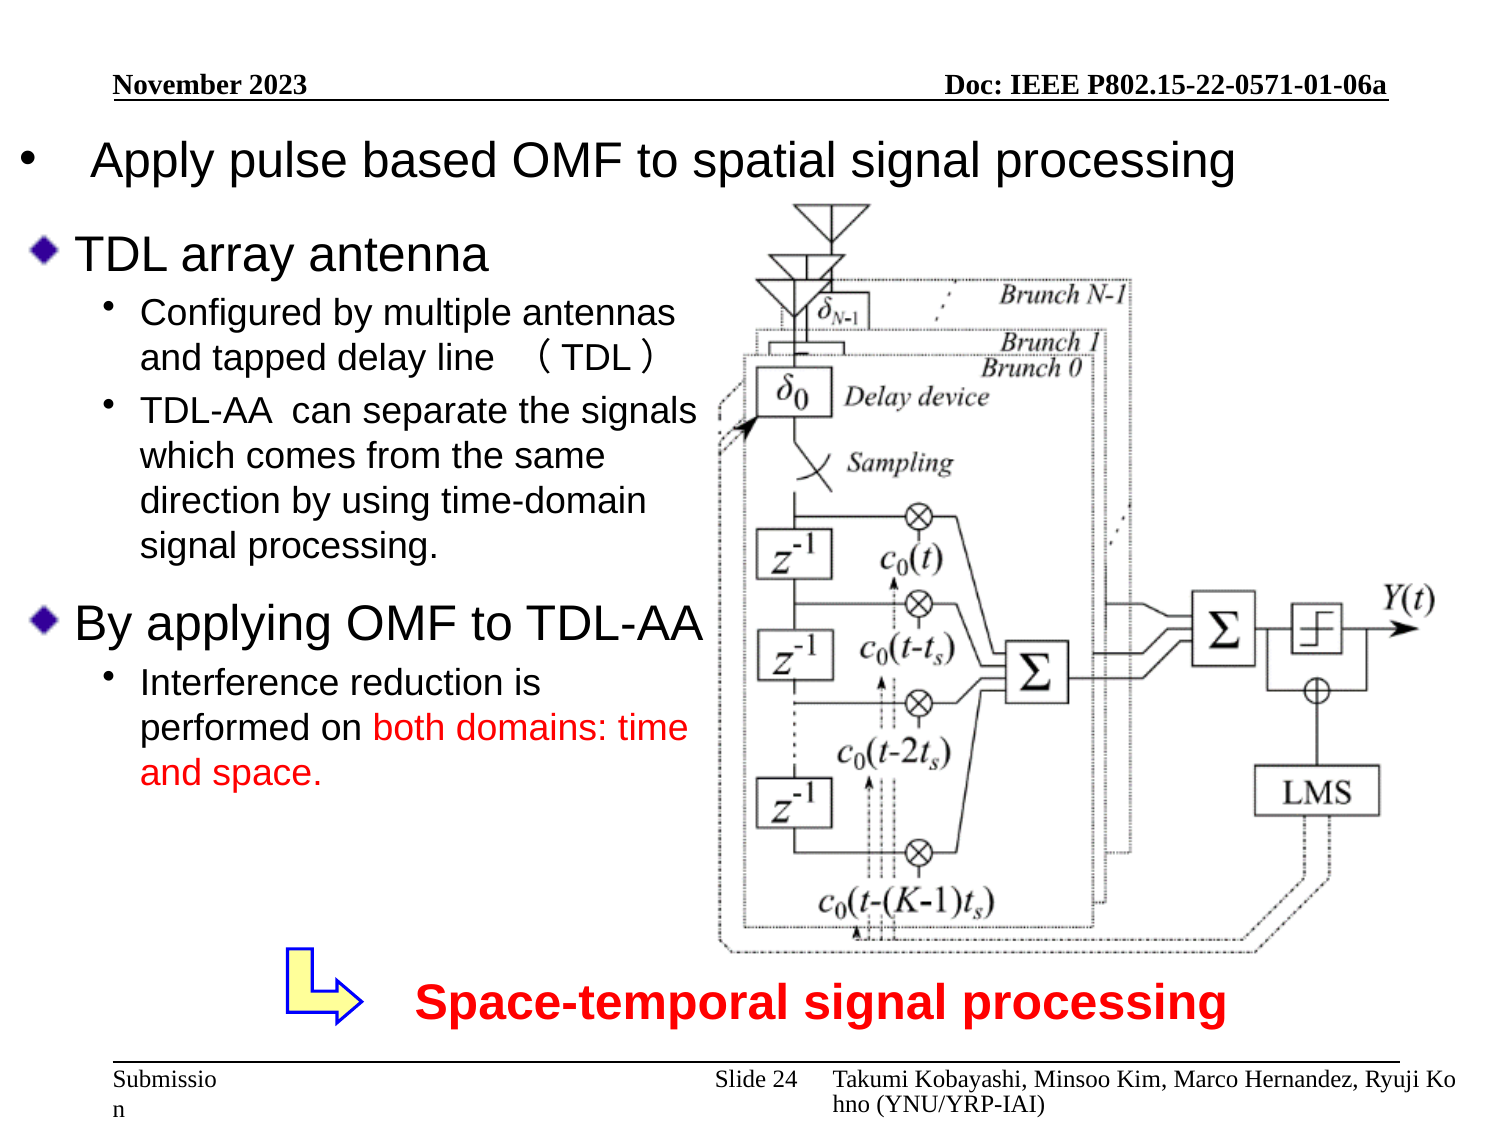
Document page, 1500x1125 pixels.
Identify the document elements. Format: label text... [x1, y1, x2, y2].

list Apply pulse based OMF to spatial signal processing [0, 112, 1425, 213]
picture [27, 233, 63, 269]
picture [27, 603, 63, 639]
text_box [287, 948, 362, 1023]
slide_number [112, 64, 375, 100]
footer Takumi Kobayashi, Minsoo Kim, Marco Hernandez, Ryuji Kohno (YNU/YRP-IAI) [832, 1062, 1459, 1093]
slide_number Slide 24 [712, 1062, 801, 1093]
picture [711, 189, 1438, 963]
text_box TDL array antenna Configured by multiple antennas and tapped delay line （TDL） TDL-AA can separate the signals which comes from the same direction by using time-domain signal processing. By applying OMF to TDL-AA Interference reduction is performed on both domains: time and space. [0, 213, 706, 986]
text_box Space-temporal signal processing [399, 962, 1500, 1038]
